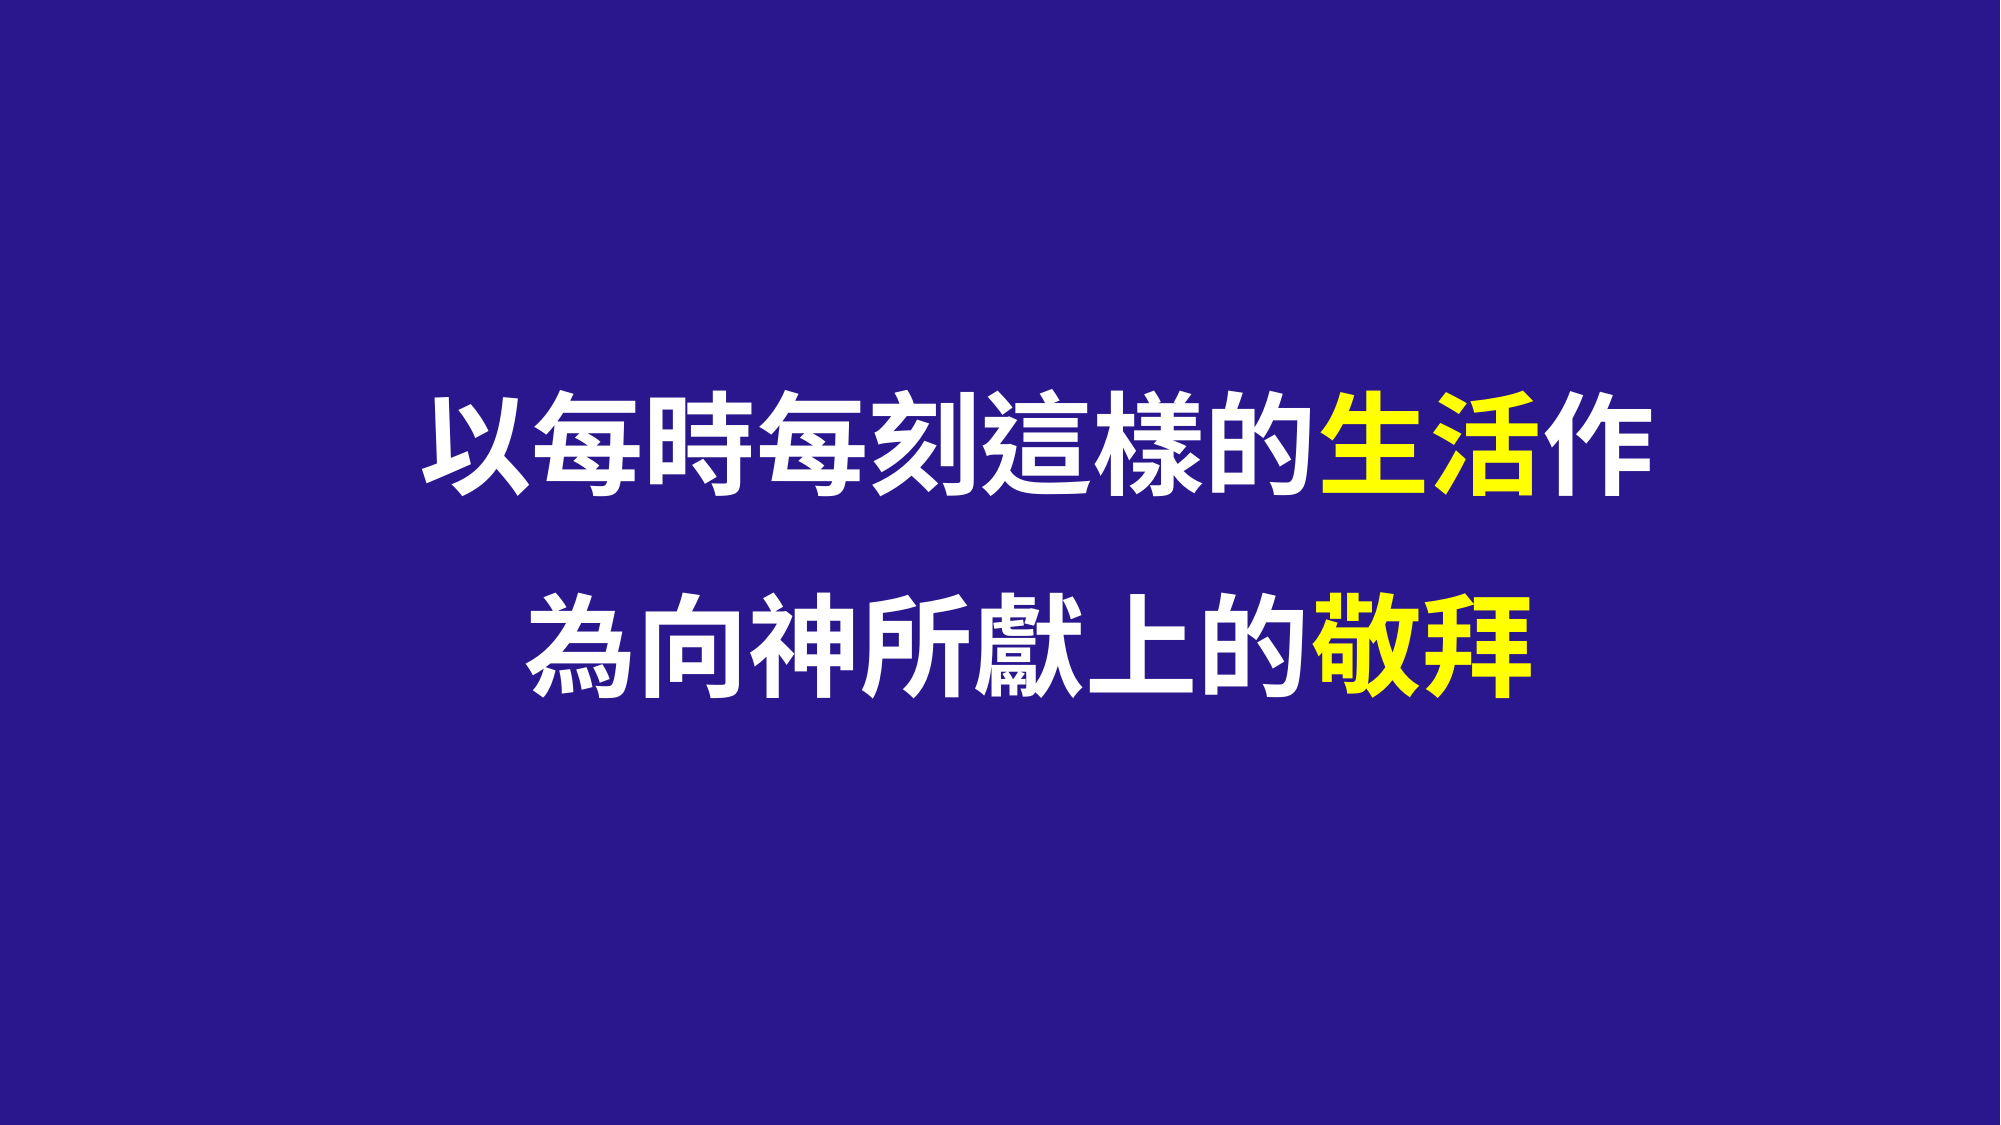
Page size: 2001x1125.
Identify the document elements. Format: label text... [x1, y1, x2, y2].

list 以每時每刻這樣的生活作為向神所獻上的敬拜 [332, 299, 1713, 723]
